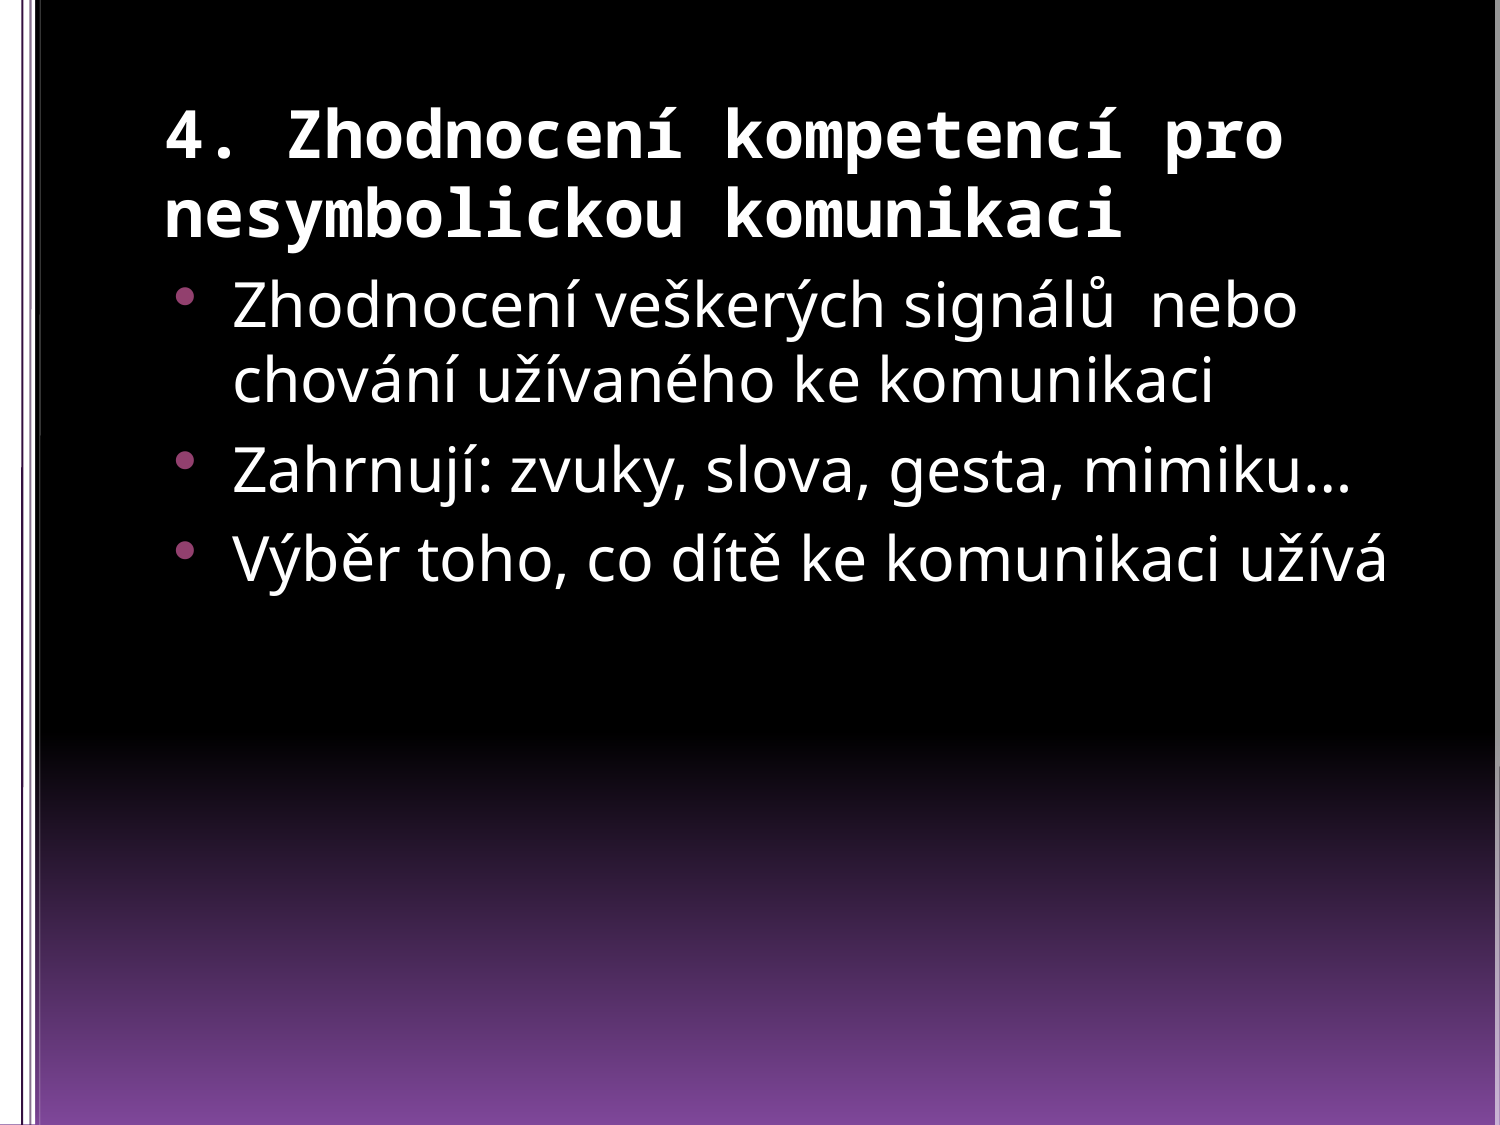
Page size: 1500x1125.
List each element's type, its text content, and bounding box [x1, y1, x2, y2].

list Zhodnocení veškerých signálů nebo chování užívaného ke komunikaci Zahrnují: zvuky, slova, gesta, mimiku… Výběr toho, co dítě ke komunikaci užívá [150, 257, 1425, 1043]
title 4. Zhodnocení kompetencí pro nesymbolickou komunikaci [150, 83, 1425, 234]
